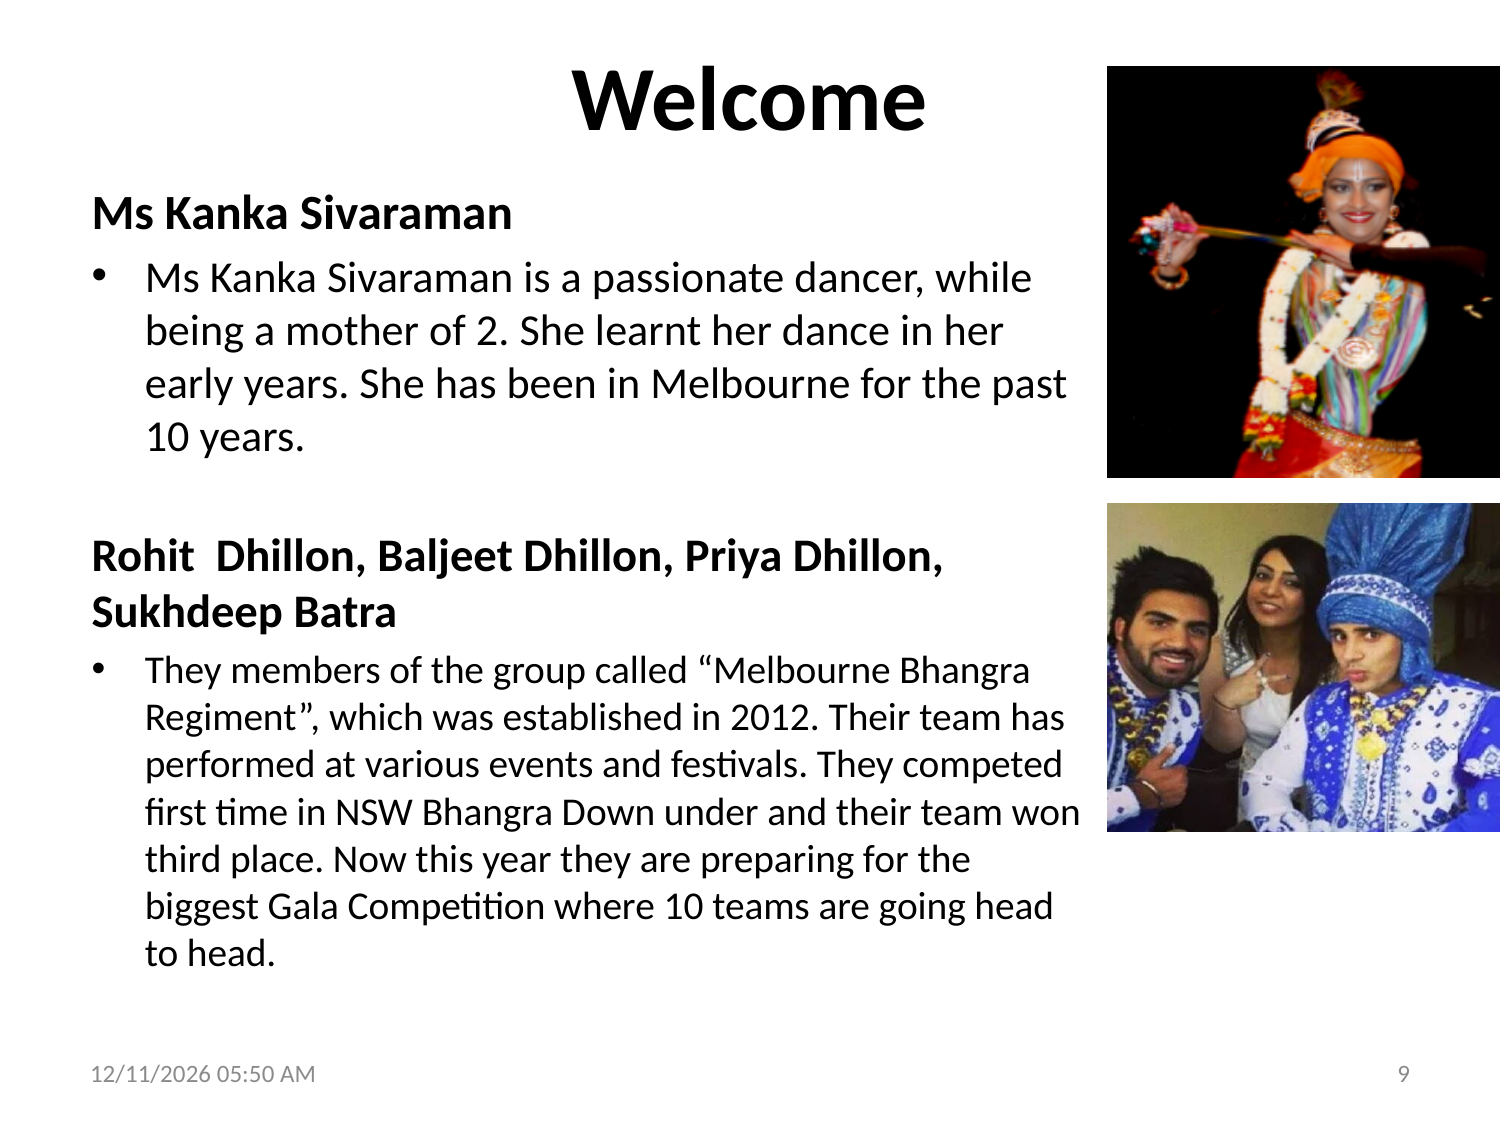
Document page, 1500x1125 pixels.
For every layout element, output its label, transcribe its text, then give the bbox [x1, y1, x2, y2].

title Welcome [75, 0, 1425, 188]
picture [1106, 66, 1500, 479]
picture [1106, 503, 1500, 833]
slide_number 9 [1074, 1042, 1425, 1103]
list Ms Kanka Sivaraman Ms Kanka Sivaraman is a passionate dancer, while being a mother of 2. She learnt her dance in her early years. She has been in Melbourne for the past 10 years. Rohit Dhillon, Baljeet Dhillon, Priya Dhillon, Sukhdeep Batra They members of the group called “Melbourne Bhangra Regiment”, which was established in 2012. Their team has performed at various events and festivals. They competed first time in NSW Bhangra Down under and their team won third place. Now this year they are preparing for the biggest Gala Competition where 10 teams are going head to head. [76, 172, 1108, 1031]
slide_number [75, 1042, 425, 1103]
